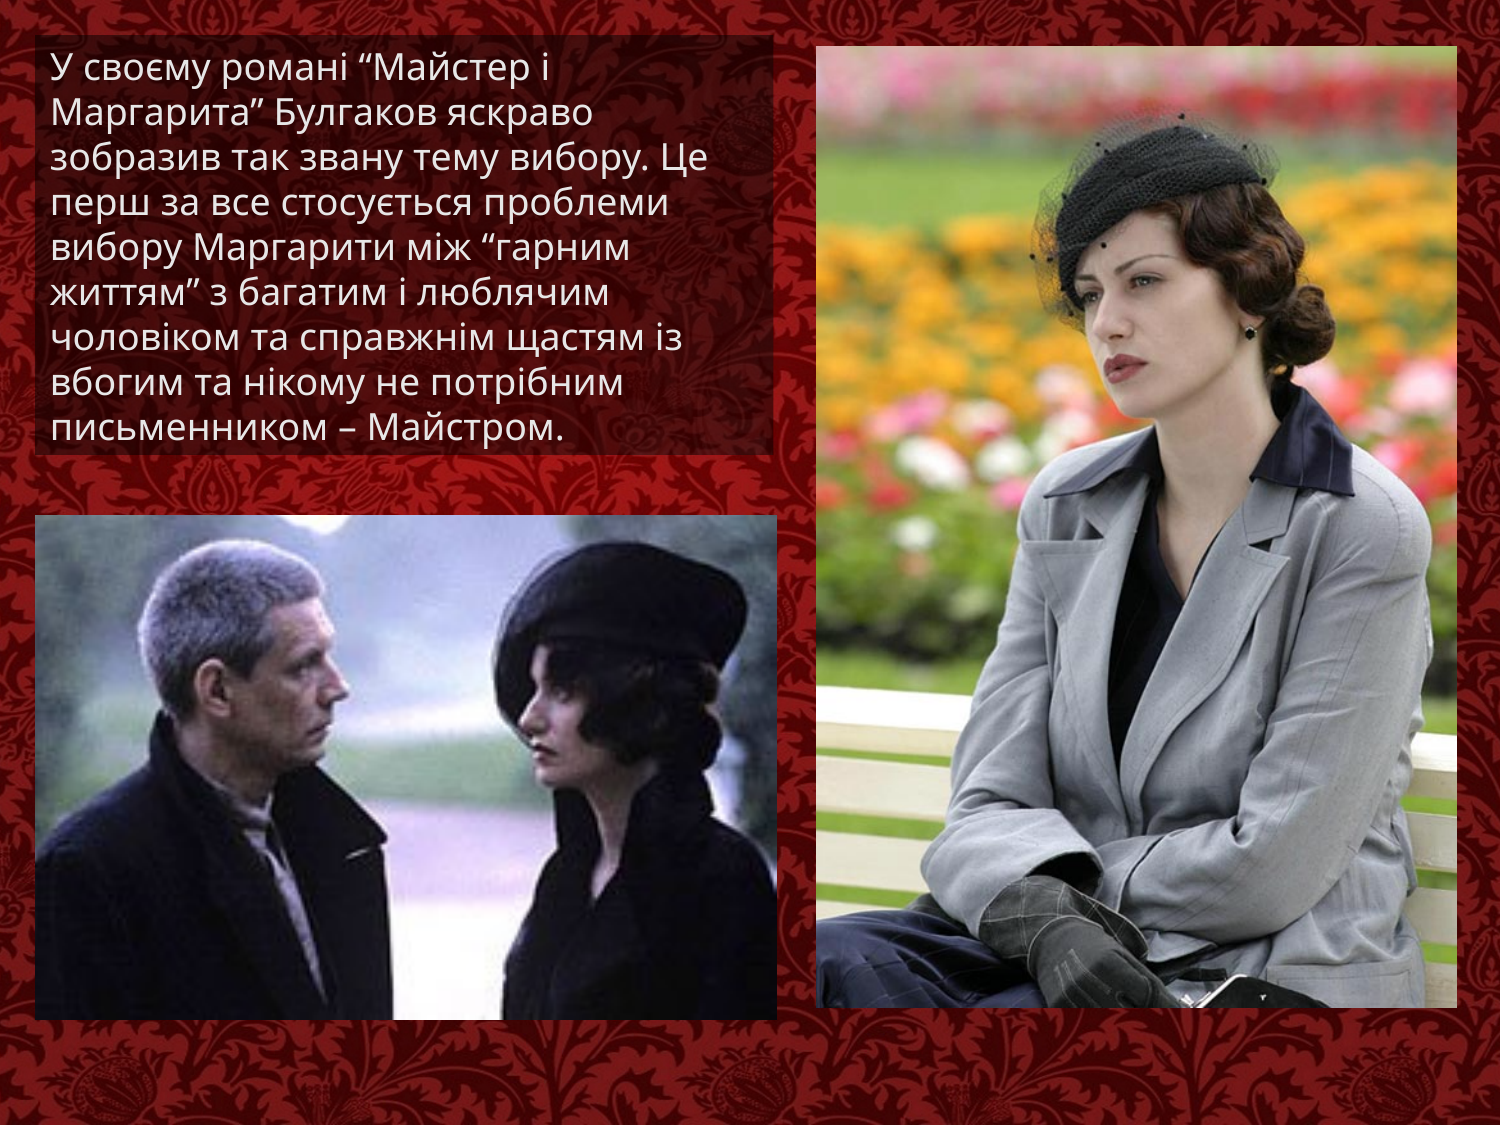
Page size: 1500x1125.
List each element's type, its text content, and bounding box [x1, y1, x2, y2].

text_box У своєму романі “Майстер і Маргарита” Булгаков яскраво зобразив так звану тему вибору. Це перш за все стосується проблеми вибору Маргарити між “гарним життям” з багатим і люблячим чоловіком та справжнім щастям із вбогим та нікому не потрібним письменником – Майстром. [35, 35, 774, 455]
picture [0, 0, 1500, 1125]
